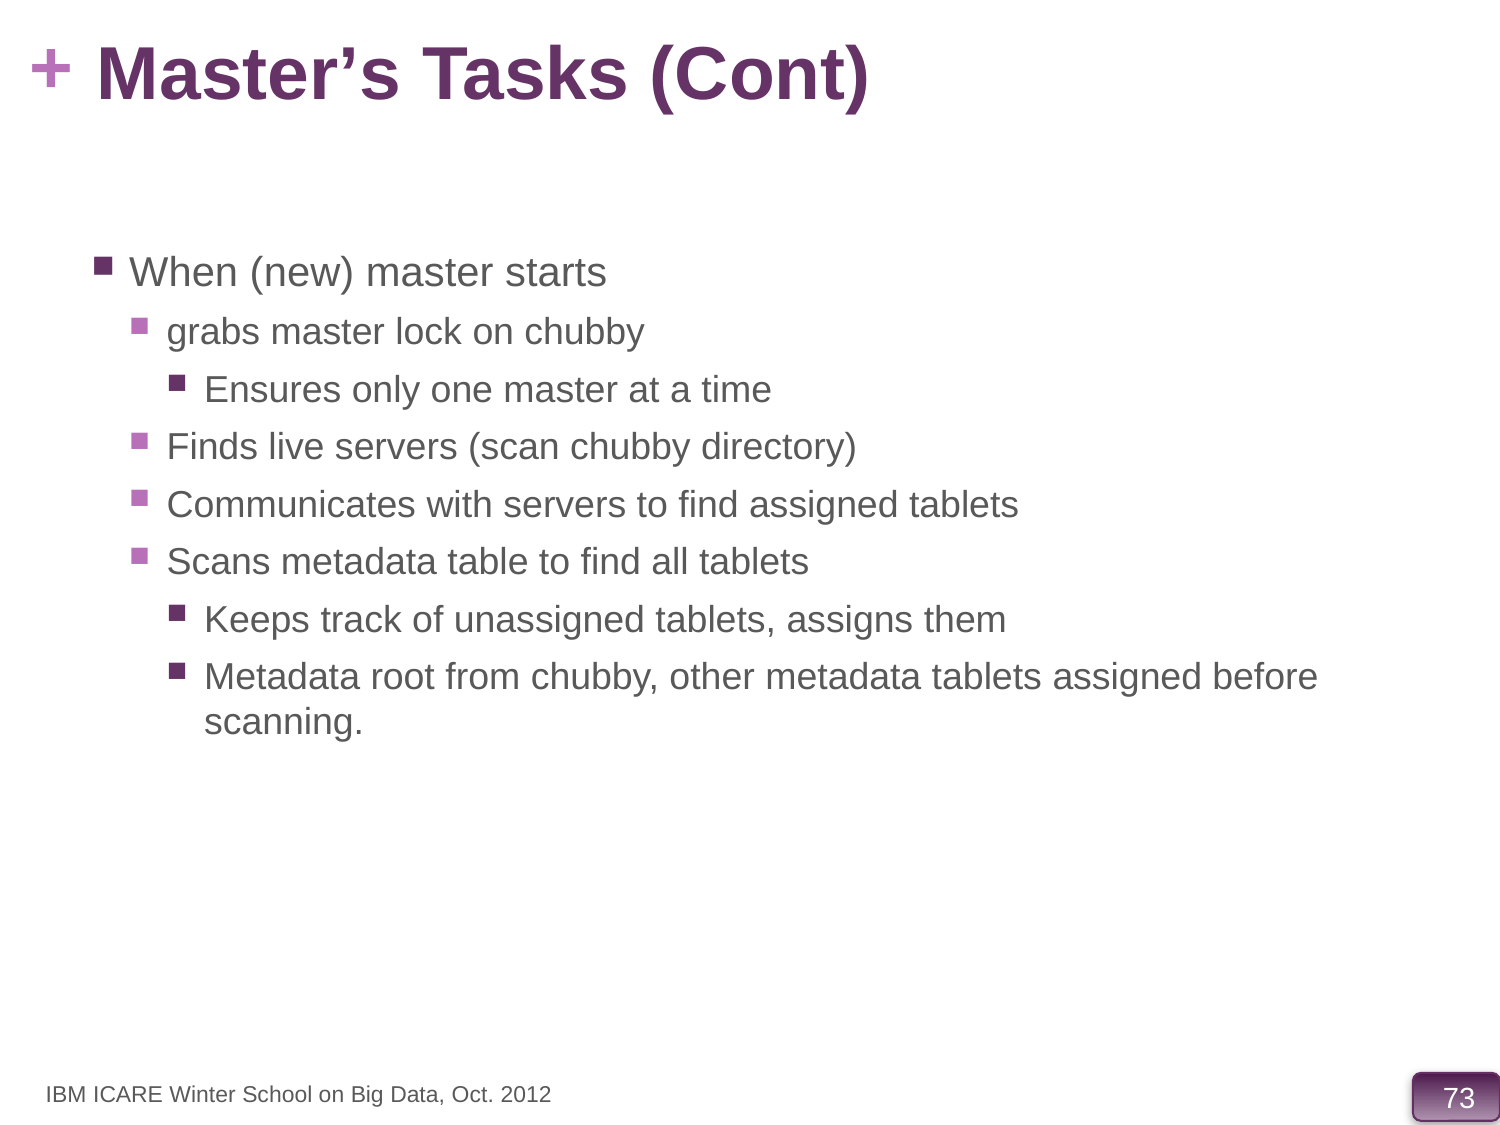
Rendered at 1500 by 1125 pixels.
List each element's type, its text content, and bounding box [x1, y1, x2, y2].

title Master’s Tasks (Cont) [81, 17, 1322, 201]
list When (new) master starts grabs master lock on chubby Ensures only one master at a time Finds live servers (scan chubby directory) Communicates with servers to find assigned tablets Scans metadata table to find all tablets Keeps track of unassigned tablets, assigns them Metadata root from chubby, other metadata tablets assigned before scanning. [76, 237, 1459, 1057]
footer IBM ICARE Winter School on Big Data, Oct. 2012 [30, 1063, 1036, 1124]
